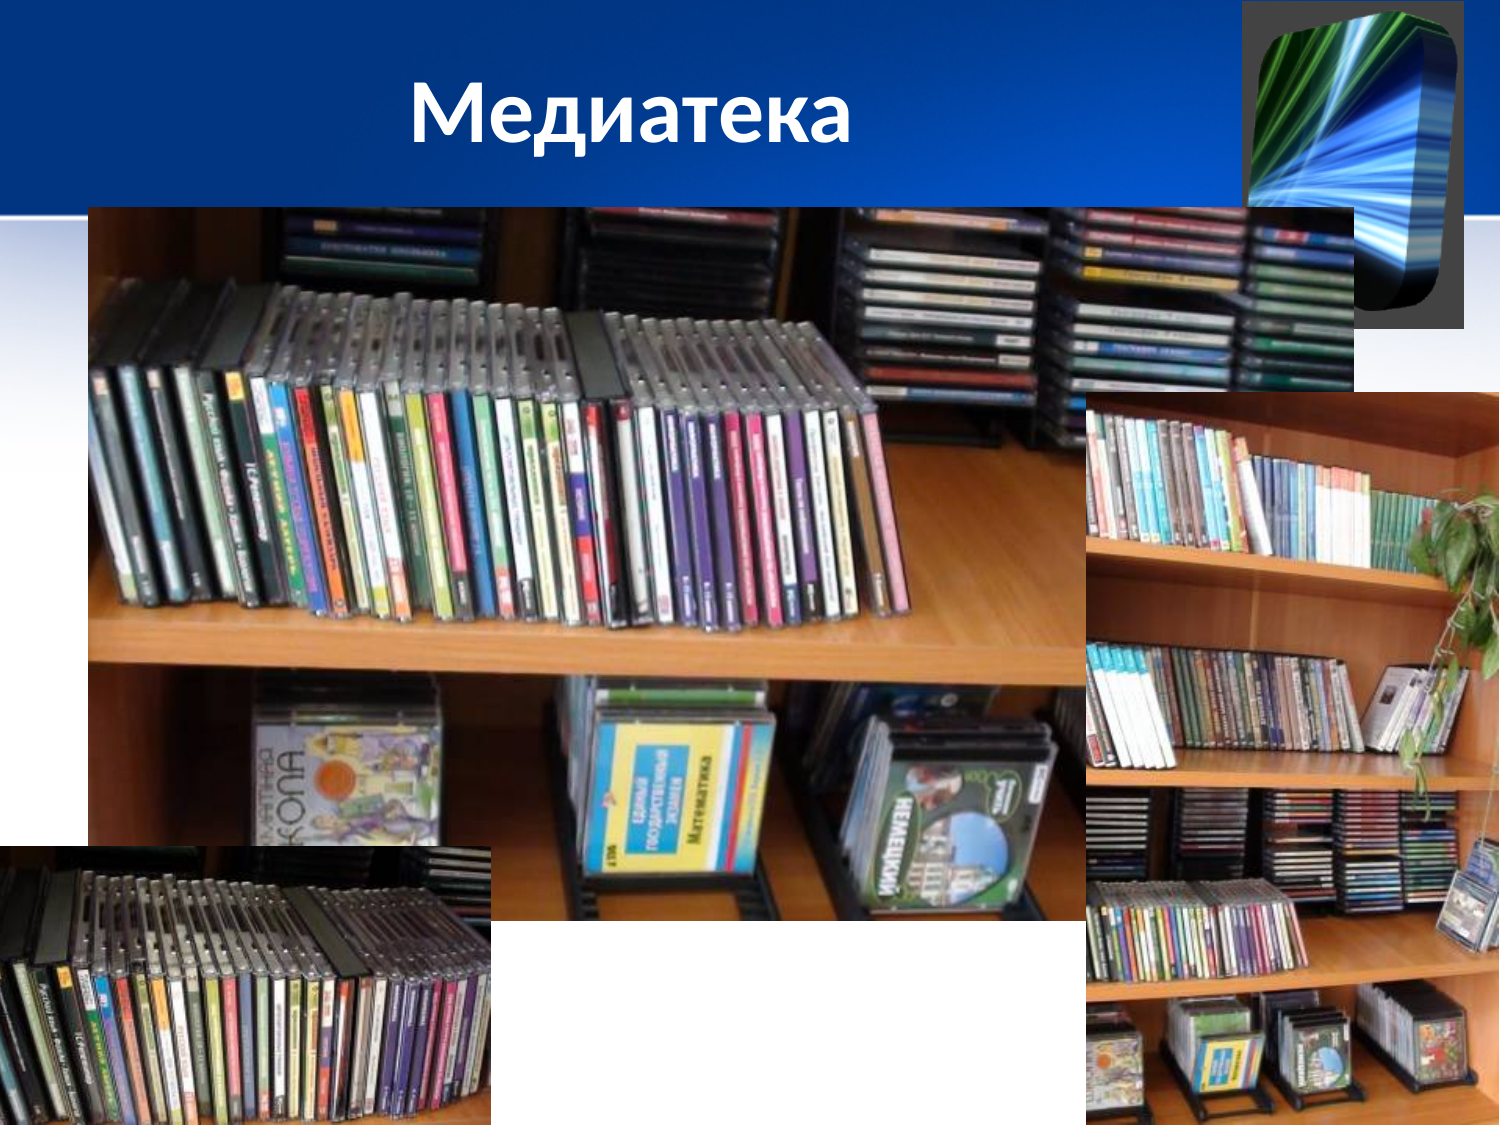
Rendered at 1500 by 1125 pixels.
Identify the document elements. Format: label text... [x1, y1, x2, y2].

picture [0, 0, 1500, 1125]
title Медиатека [37, 12, 1225, 200]
